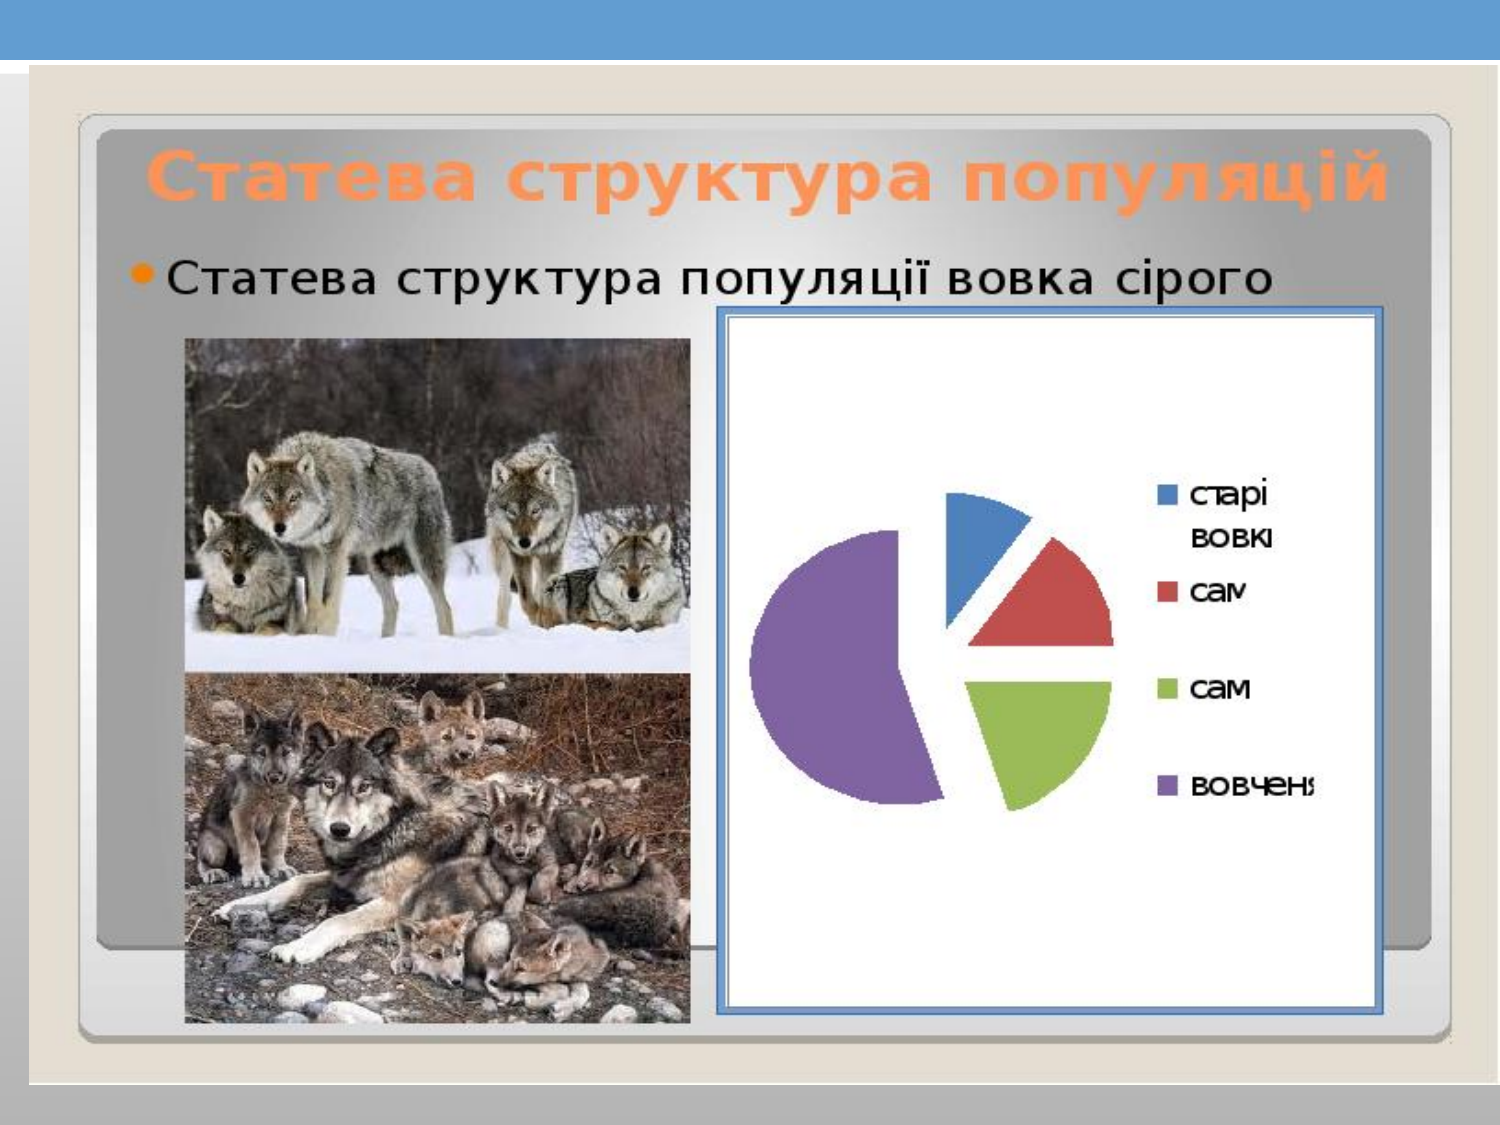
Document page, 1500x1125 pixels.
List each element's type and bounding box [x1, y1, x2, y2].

picture [29, 65, 1500, 1085]
